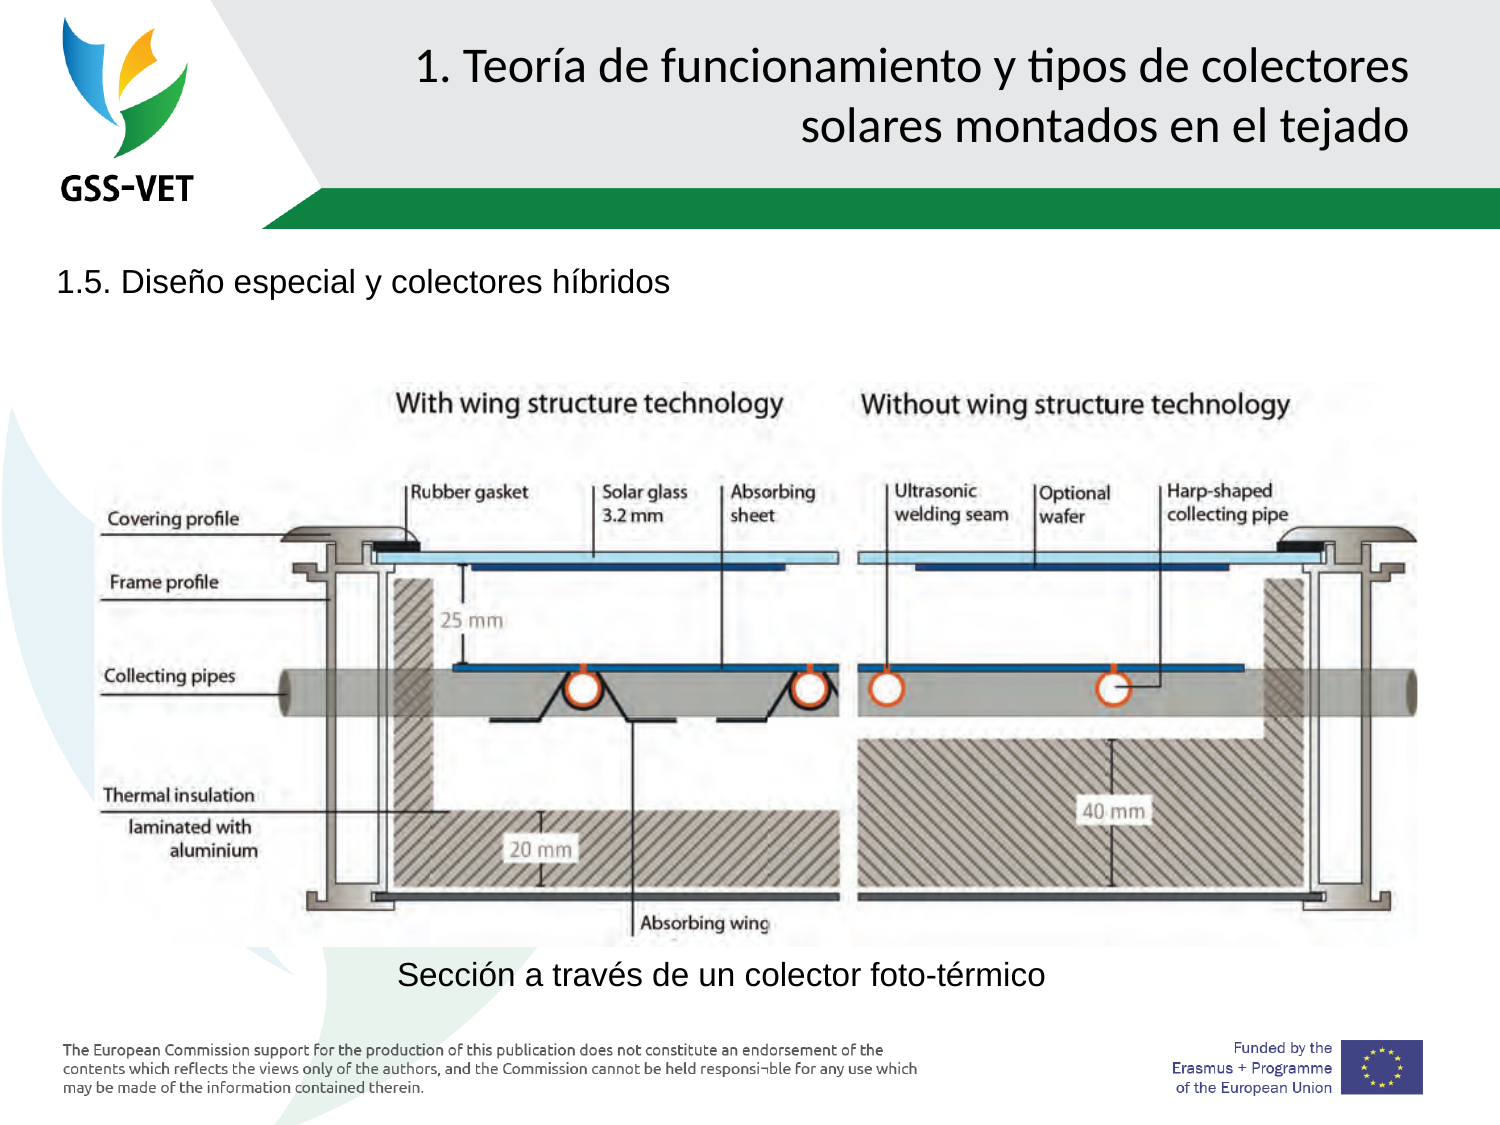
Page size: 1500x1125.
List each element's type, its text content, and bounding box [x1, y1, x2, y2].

list 1.5. Diseño especial y colectores híbridos [41, 252, 1447, 383]
picture [0, 0, 1500, 1125]
text_box Sección a través de un colector foto-térmico [19, 946, 1425, 1018]
title 1. Teoría de funcionamiento y tipos de colectores solares montados en el tejado [324, 0, 1425, 185]
